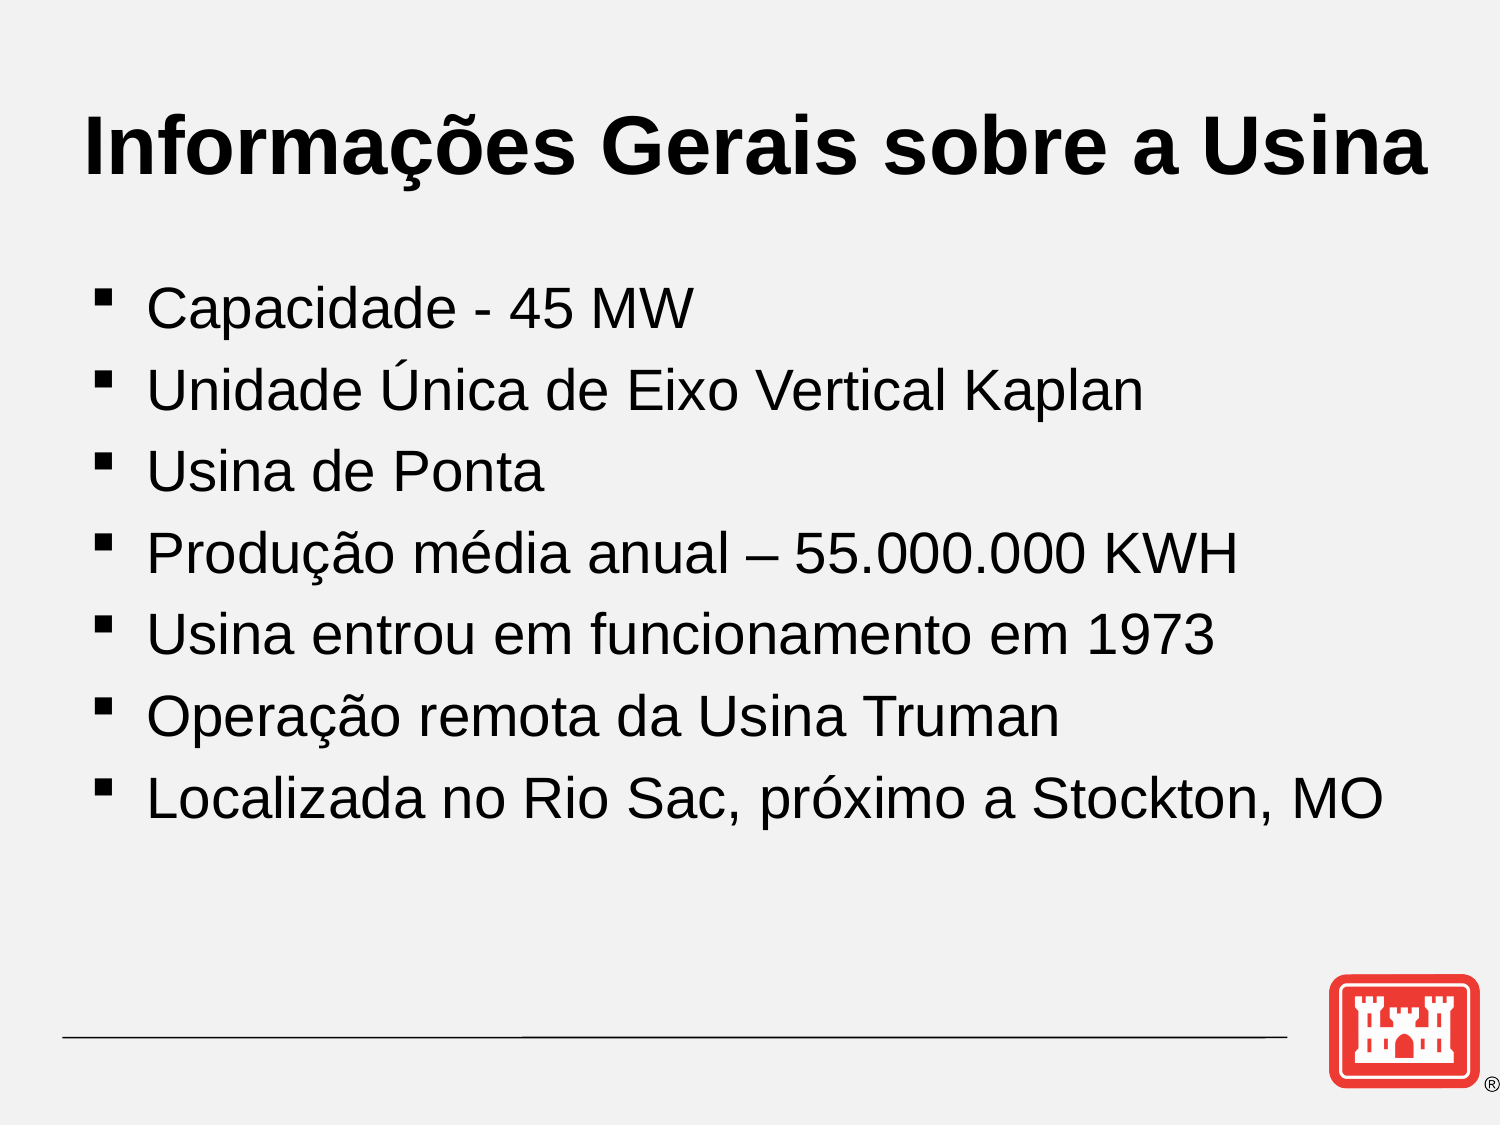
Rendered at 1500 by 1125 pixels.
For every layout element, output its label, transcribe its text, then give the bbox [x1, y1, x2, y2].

list Capacidade - 45 MW Unidade Única de Eixo Vertical Kaplan Usina de Ponta Produção média anual – 55.000.000 KWH Usina entrou em funcionamento em 1973 Operação remota da Usina Truman Localizada no Rio Sac, próximo a Stockton, MO [74, 262, 1426, 901]
picture [1329, 974, 1500, 1092]
title Informações Gerais sobre a Usina [49, 44, 1463, 238]
